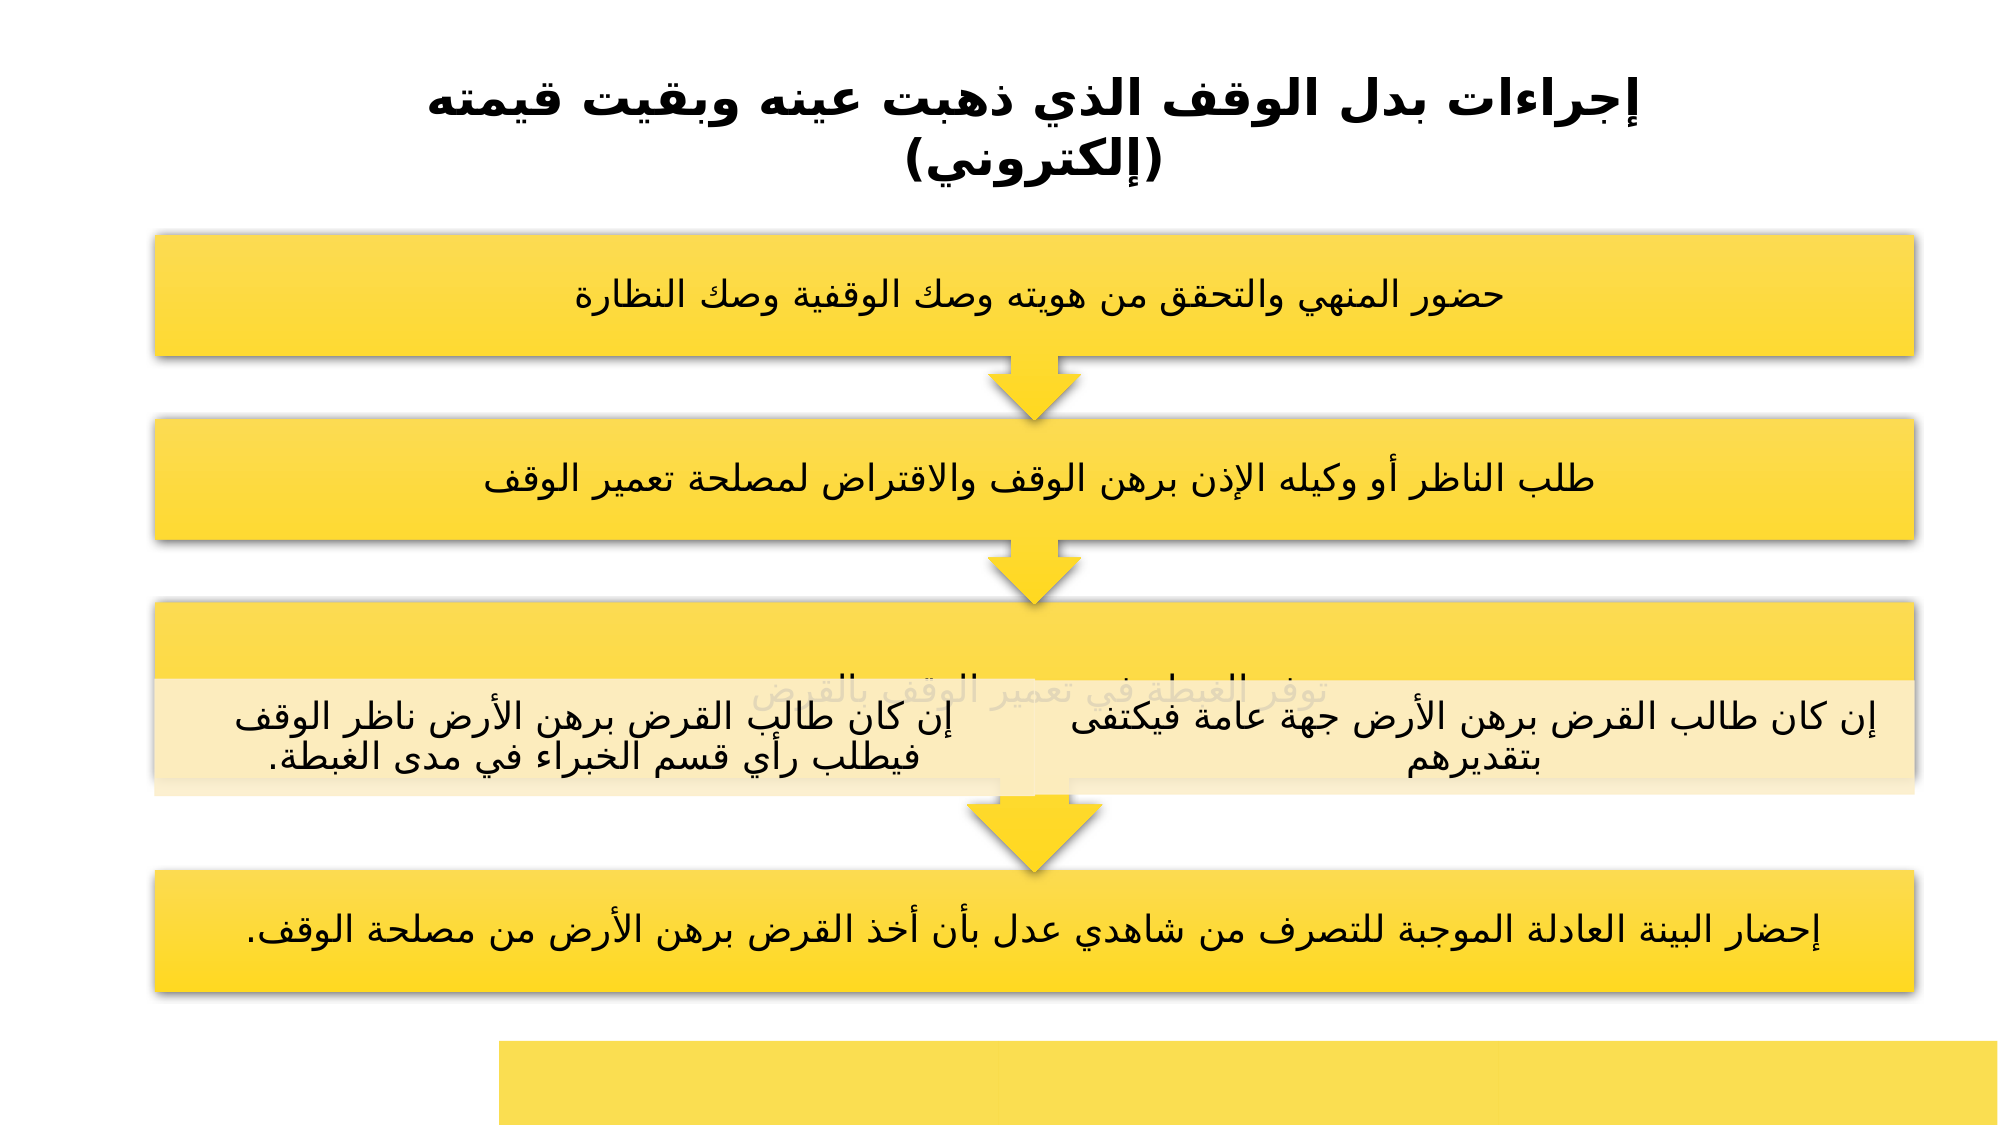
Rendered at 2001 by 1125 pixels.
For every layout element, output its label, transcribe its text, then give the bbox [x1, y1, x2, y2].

text_box إجراءات بدل الوقف الذي ذهبت عينه وبقيت قيمته (إلكتروني) [326, 57, 1743, 193]
text_box [1499, 1040, 1998, 1125]
text_box [498, 1040, 998, 1125]
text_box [154, 234, 1915, 992]
text_box [998, 1040, 1499, 1125]
